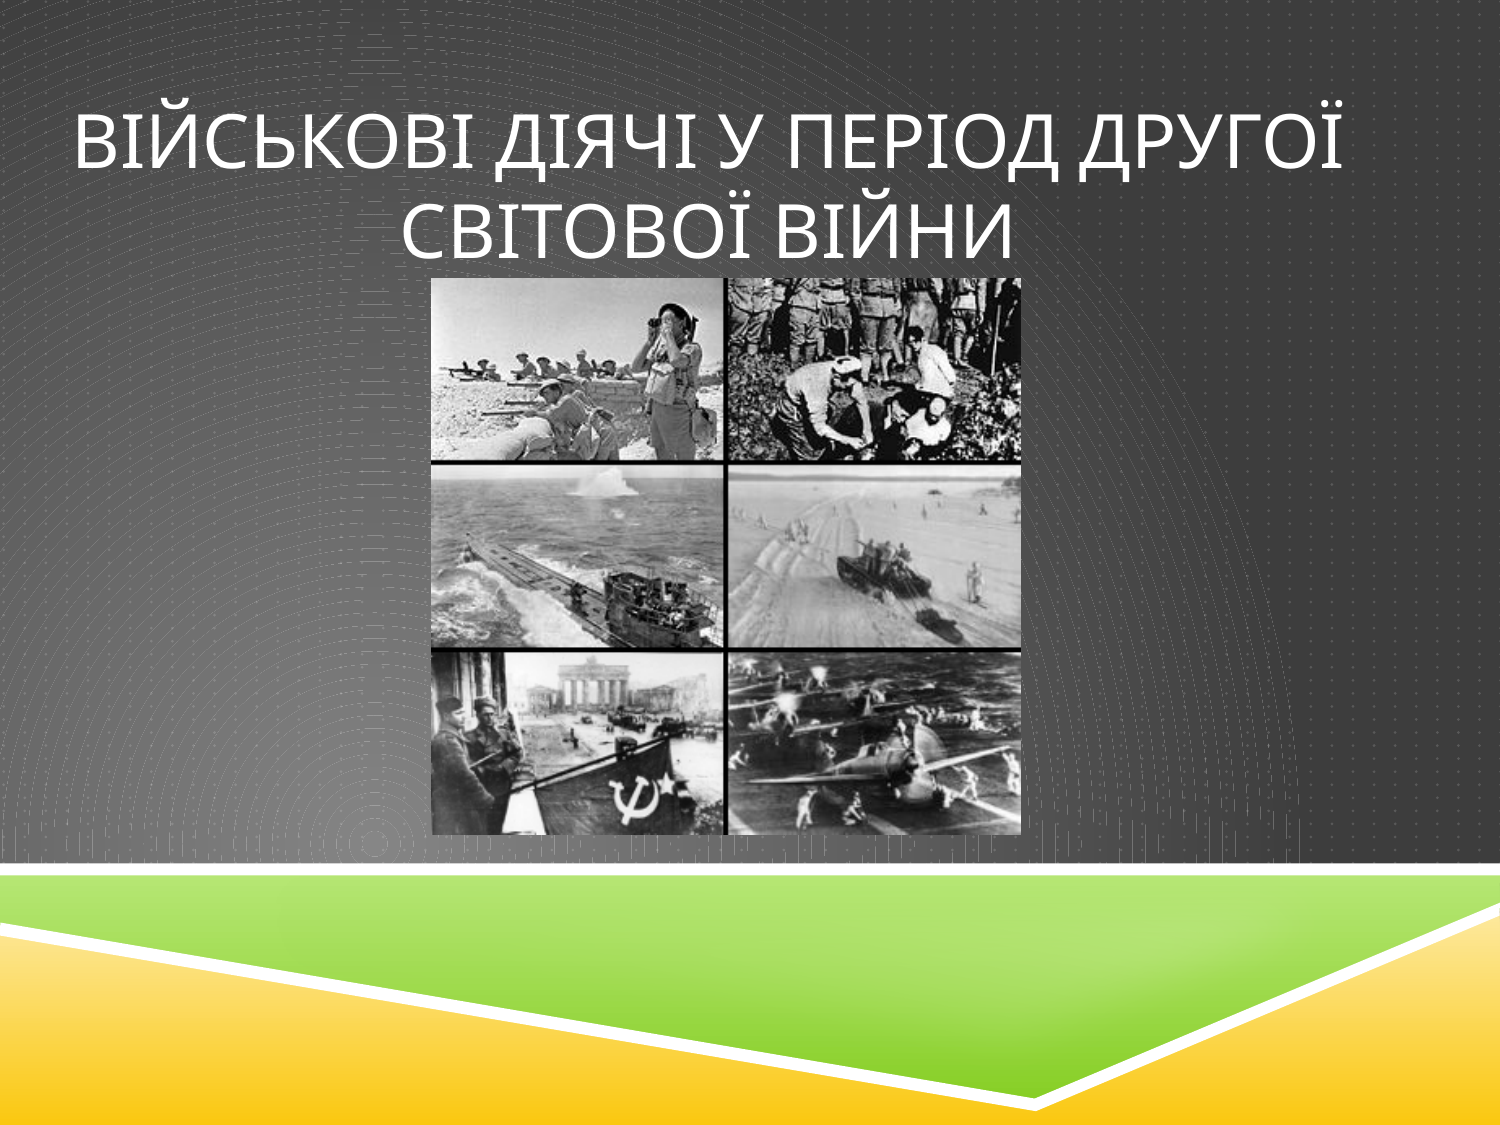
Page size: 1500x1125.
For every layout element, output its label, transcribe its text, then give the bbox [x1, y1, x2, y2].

picture [430, 278, 1021, 835]
title Військові діячі у період другої світової війни [41, 30, 1377, 281]
